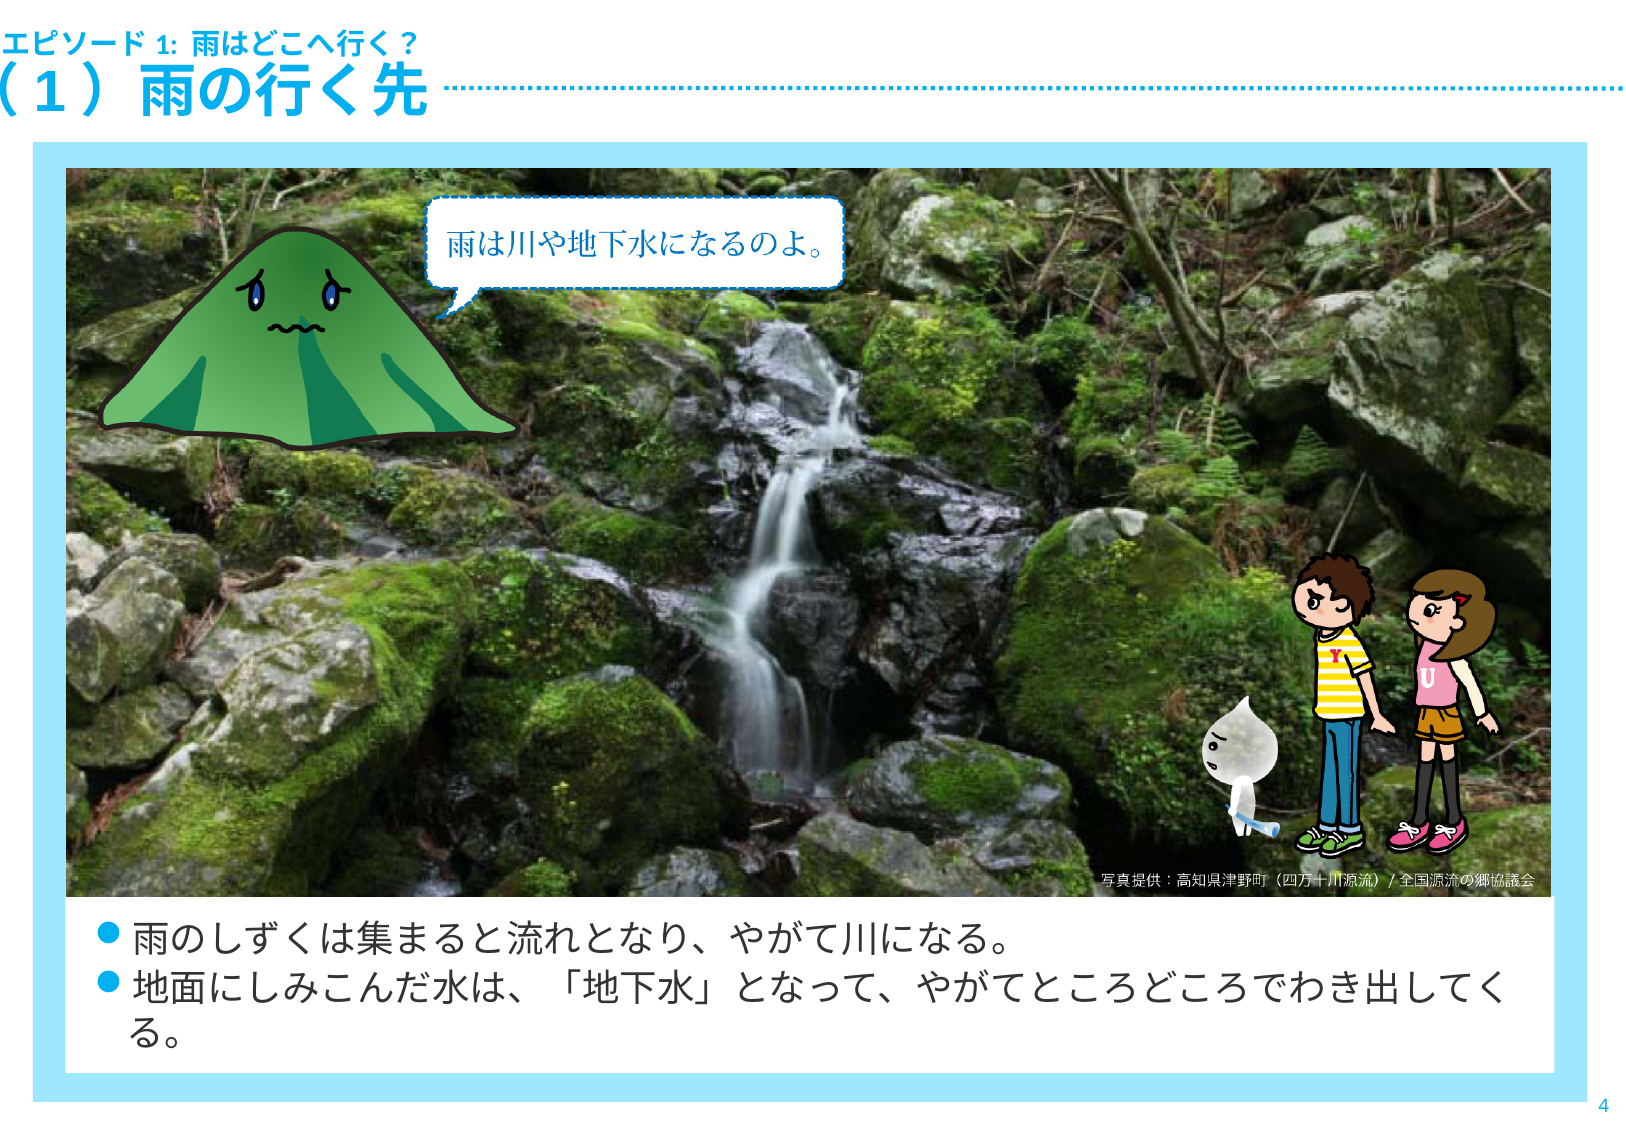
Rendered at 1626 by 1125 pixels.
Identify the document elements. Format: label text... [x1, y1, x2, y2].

text_box [32, 141, 1588, 1103]
text_box 雨のしずくは集まると流れとなり、やがて川になる。 地面にしみこんだ水は、「地下水」となって、やがてところどころでわき出してくる。 [65, 896, 1555, 1073]
text_box エピソード1: 雨はどこへ行く？ [0, 17, 439, 68]
picture [66, 168, 1551, 897]
text_box （1）雨の行く先 [0, 45, 445, 131]
